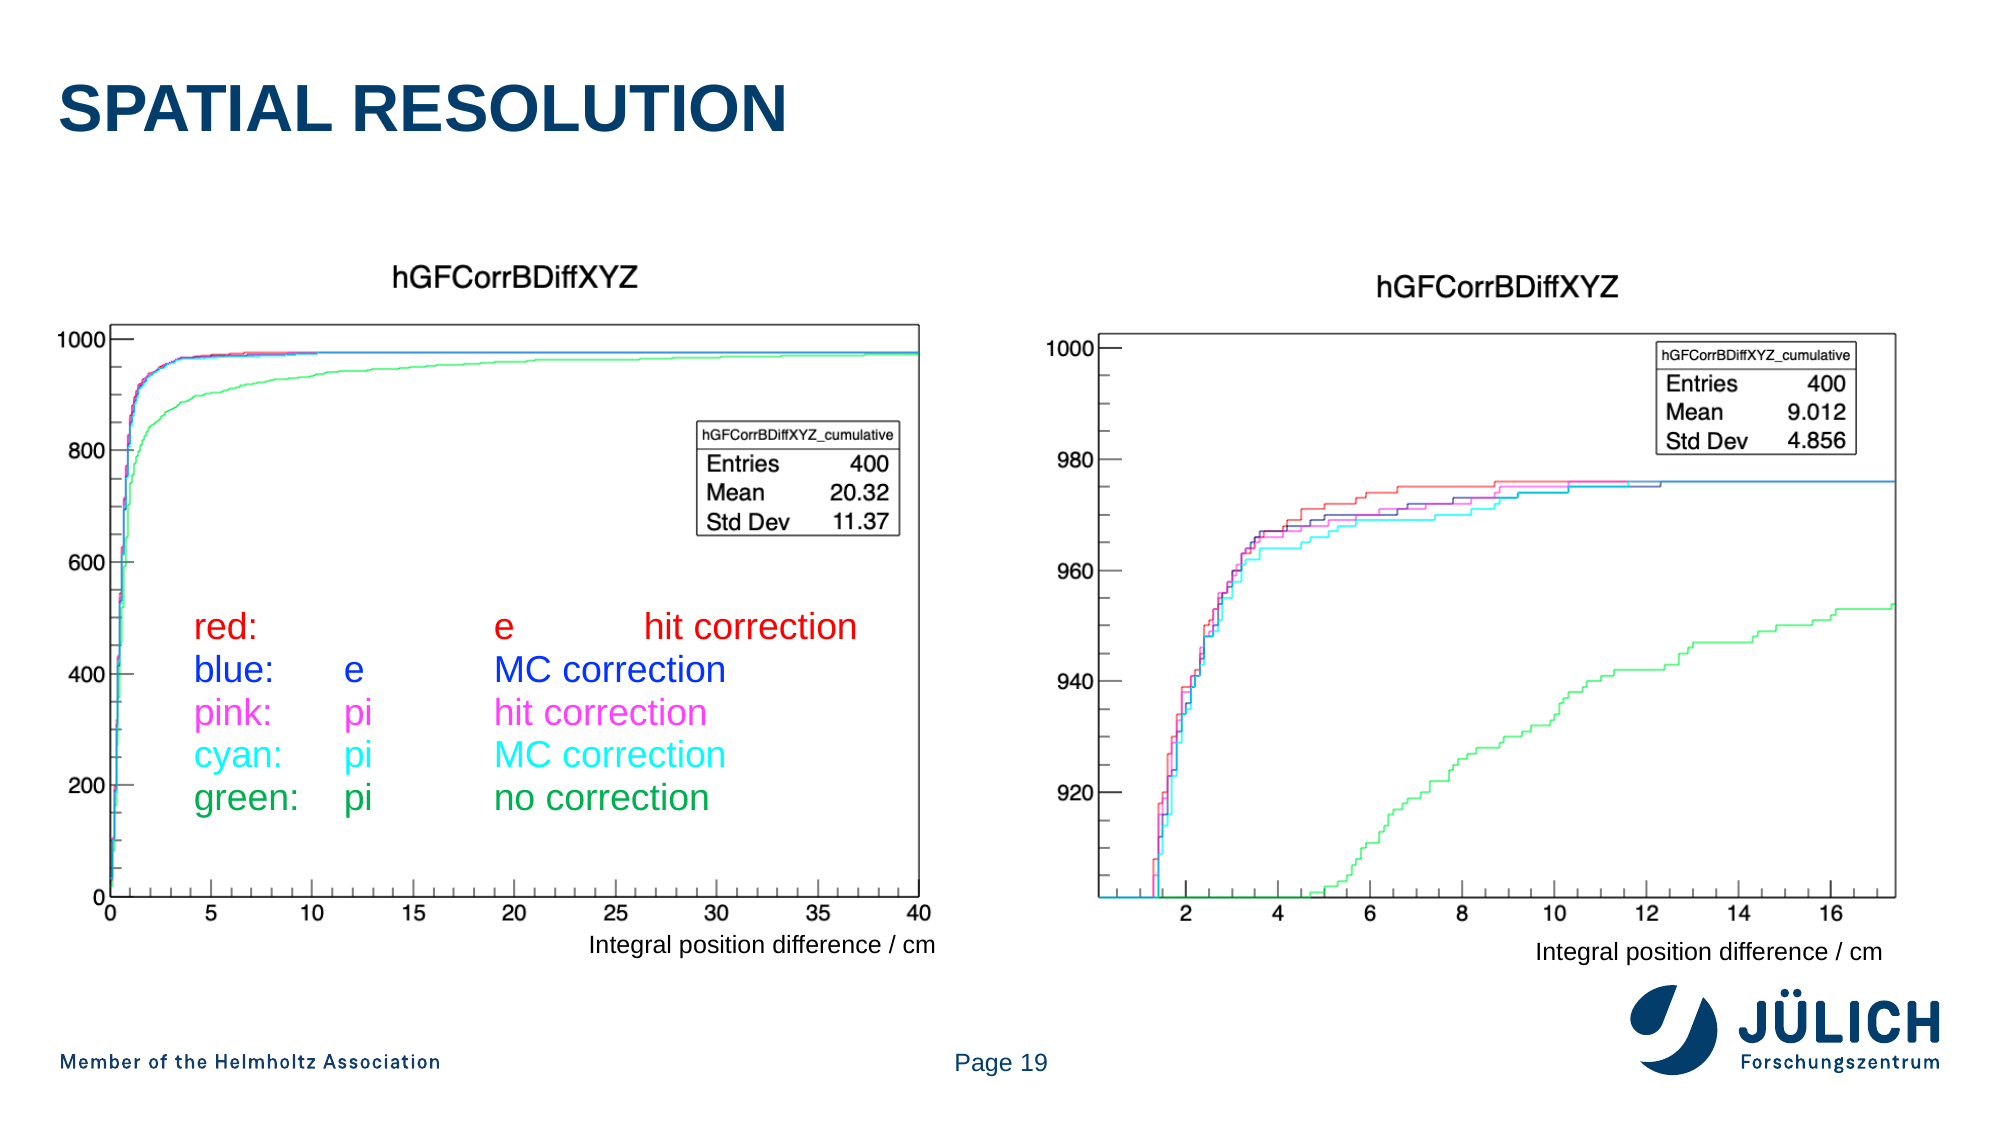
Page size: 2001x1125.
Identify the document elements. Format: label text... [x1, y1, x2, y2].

picture [1038, 267, 1939, 940]
title Spatial Resolution [59, 53, 1938, 238]
slide_number Page 19 [954, 1046, 1073, 1084]
text_box Integral position difference / cm [573, 940, 952, 967]
picture [58, 256, 961, 940]
text_box Integral position difference / cm [1520, 940, 1899, 974]
